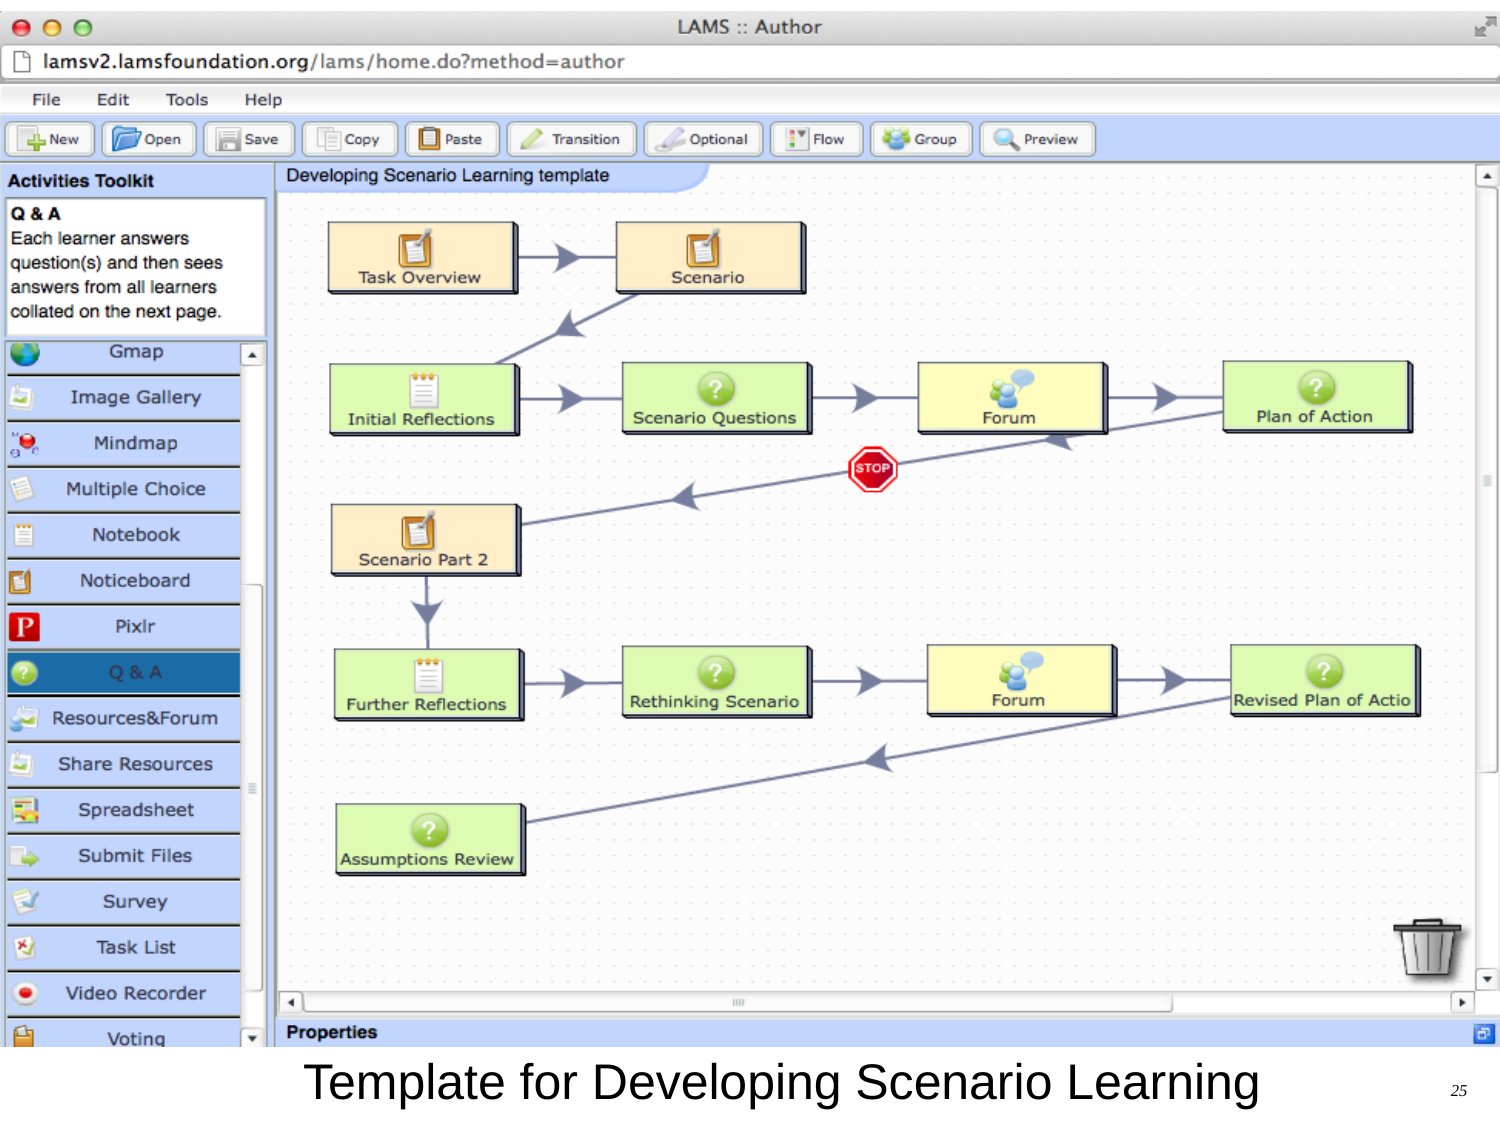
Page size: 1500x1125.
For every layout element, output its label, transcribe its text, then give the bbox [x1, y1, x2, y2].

picture [0, 11, 1500, 1048]
text_box Template for Developing Scenario Learning [288, 1054, 1277, 1117]
slide_number 25 [1418, 1071, 1500, 1125]
